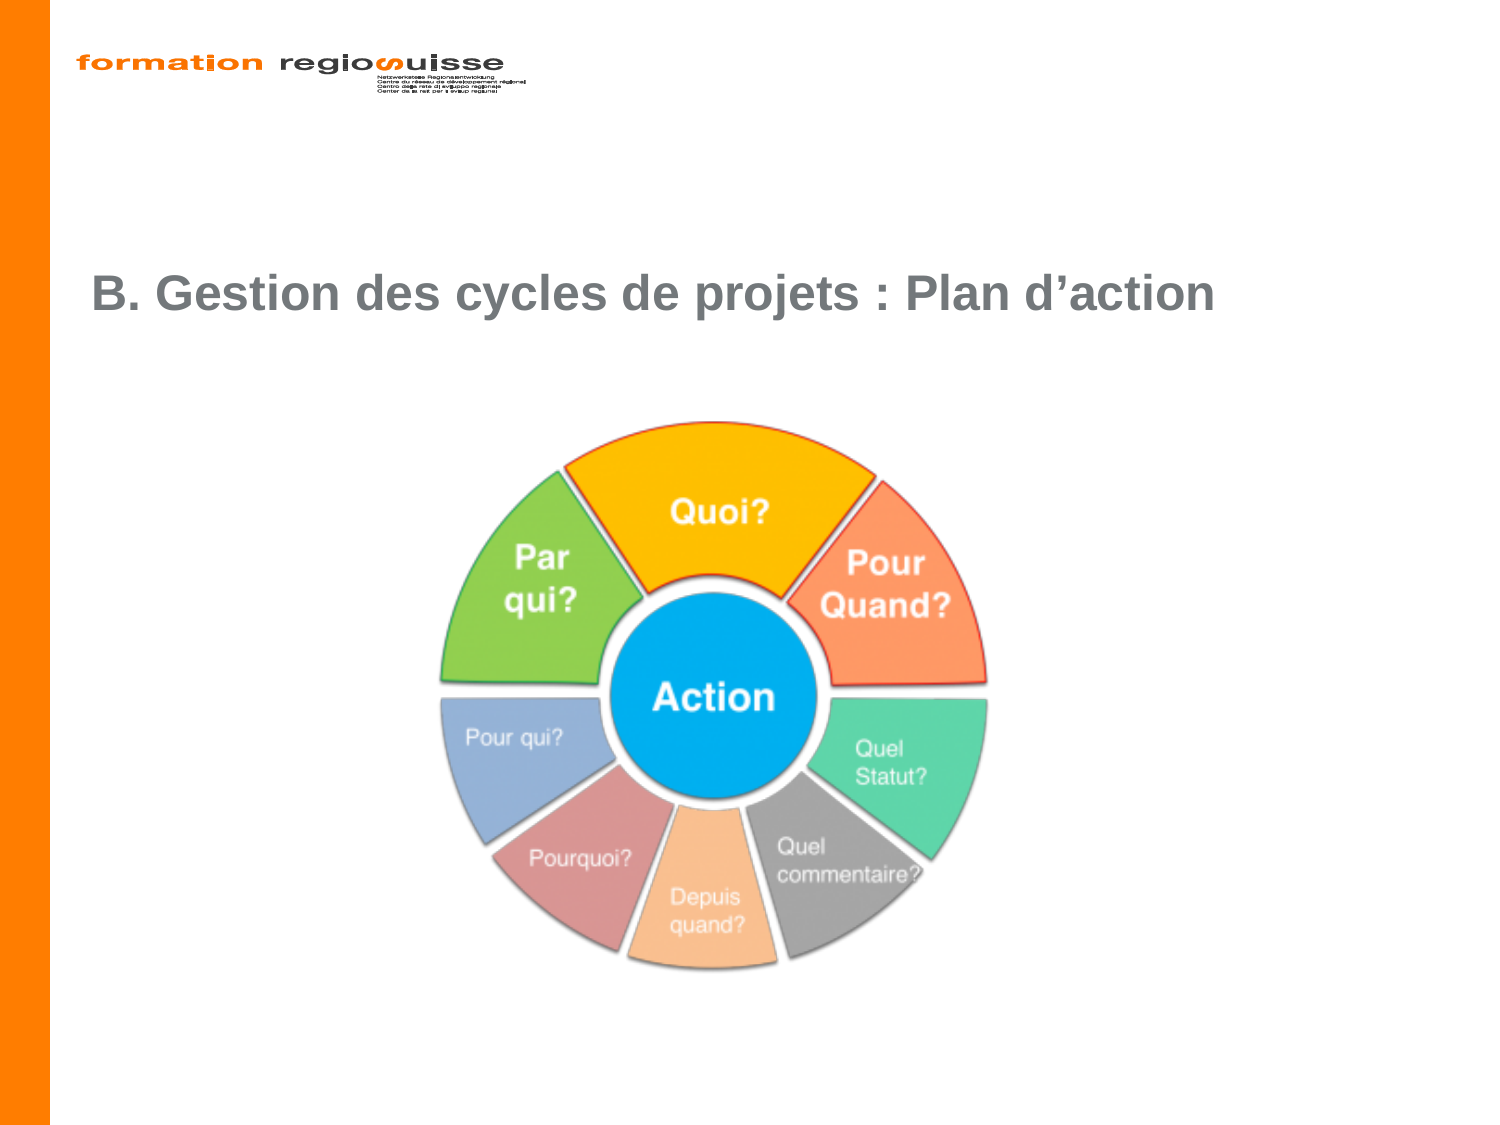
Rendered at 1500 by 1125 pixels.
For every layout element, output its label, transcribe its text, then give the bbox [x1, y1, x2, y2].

title B. Gestion des cycles de projets : Plan d’action [76, 243, 1352, 338]
picture [436, 420, 992, 977]
